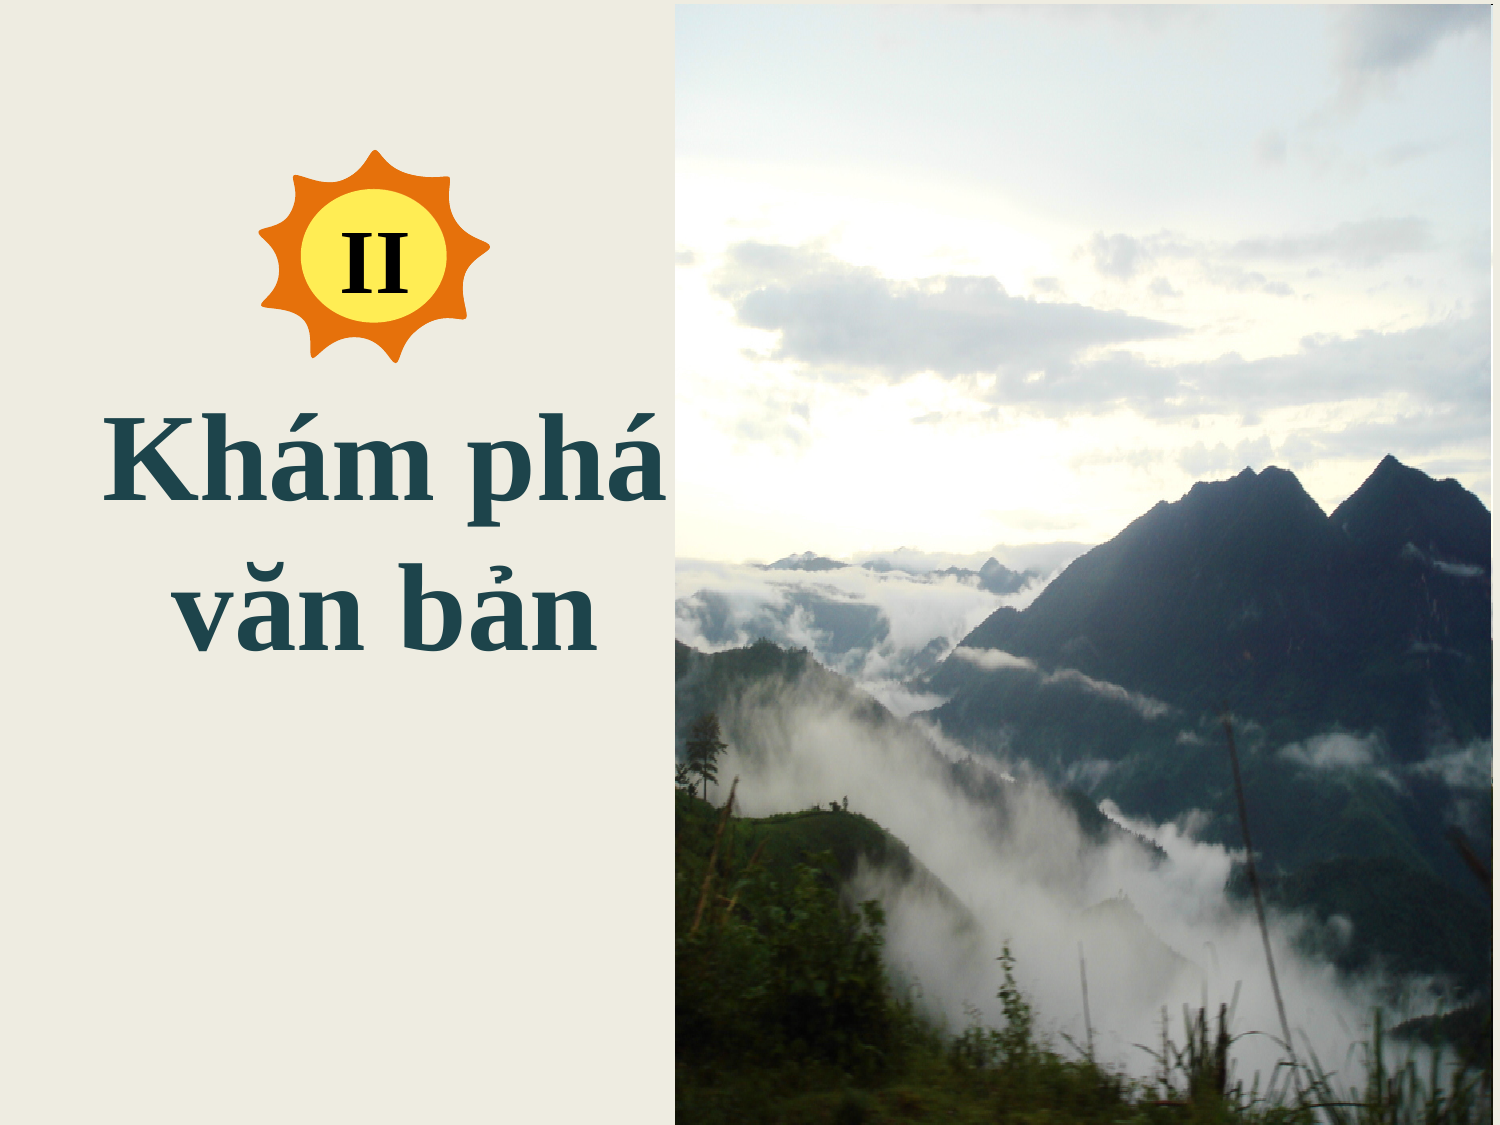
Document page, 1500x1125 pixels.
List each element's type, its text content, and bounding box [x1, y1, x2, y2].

text_box Khám phá văn bản [46, 376, 669, 676]
picture [674, 3, 1493, 1125]
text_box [257, 149, 491, 364]
